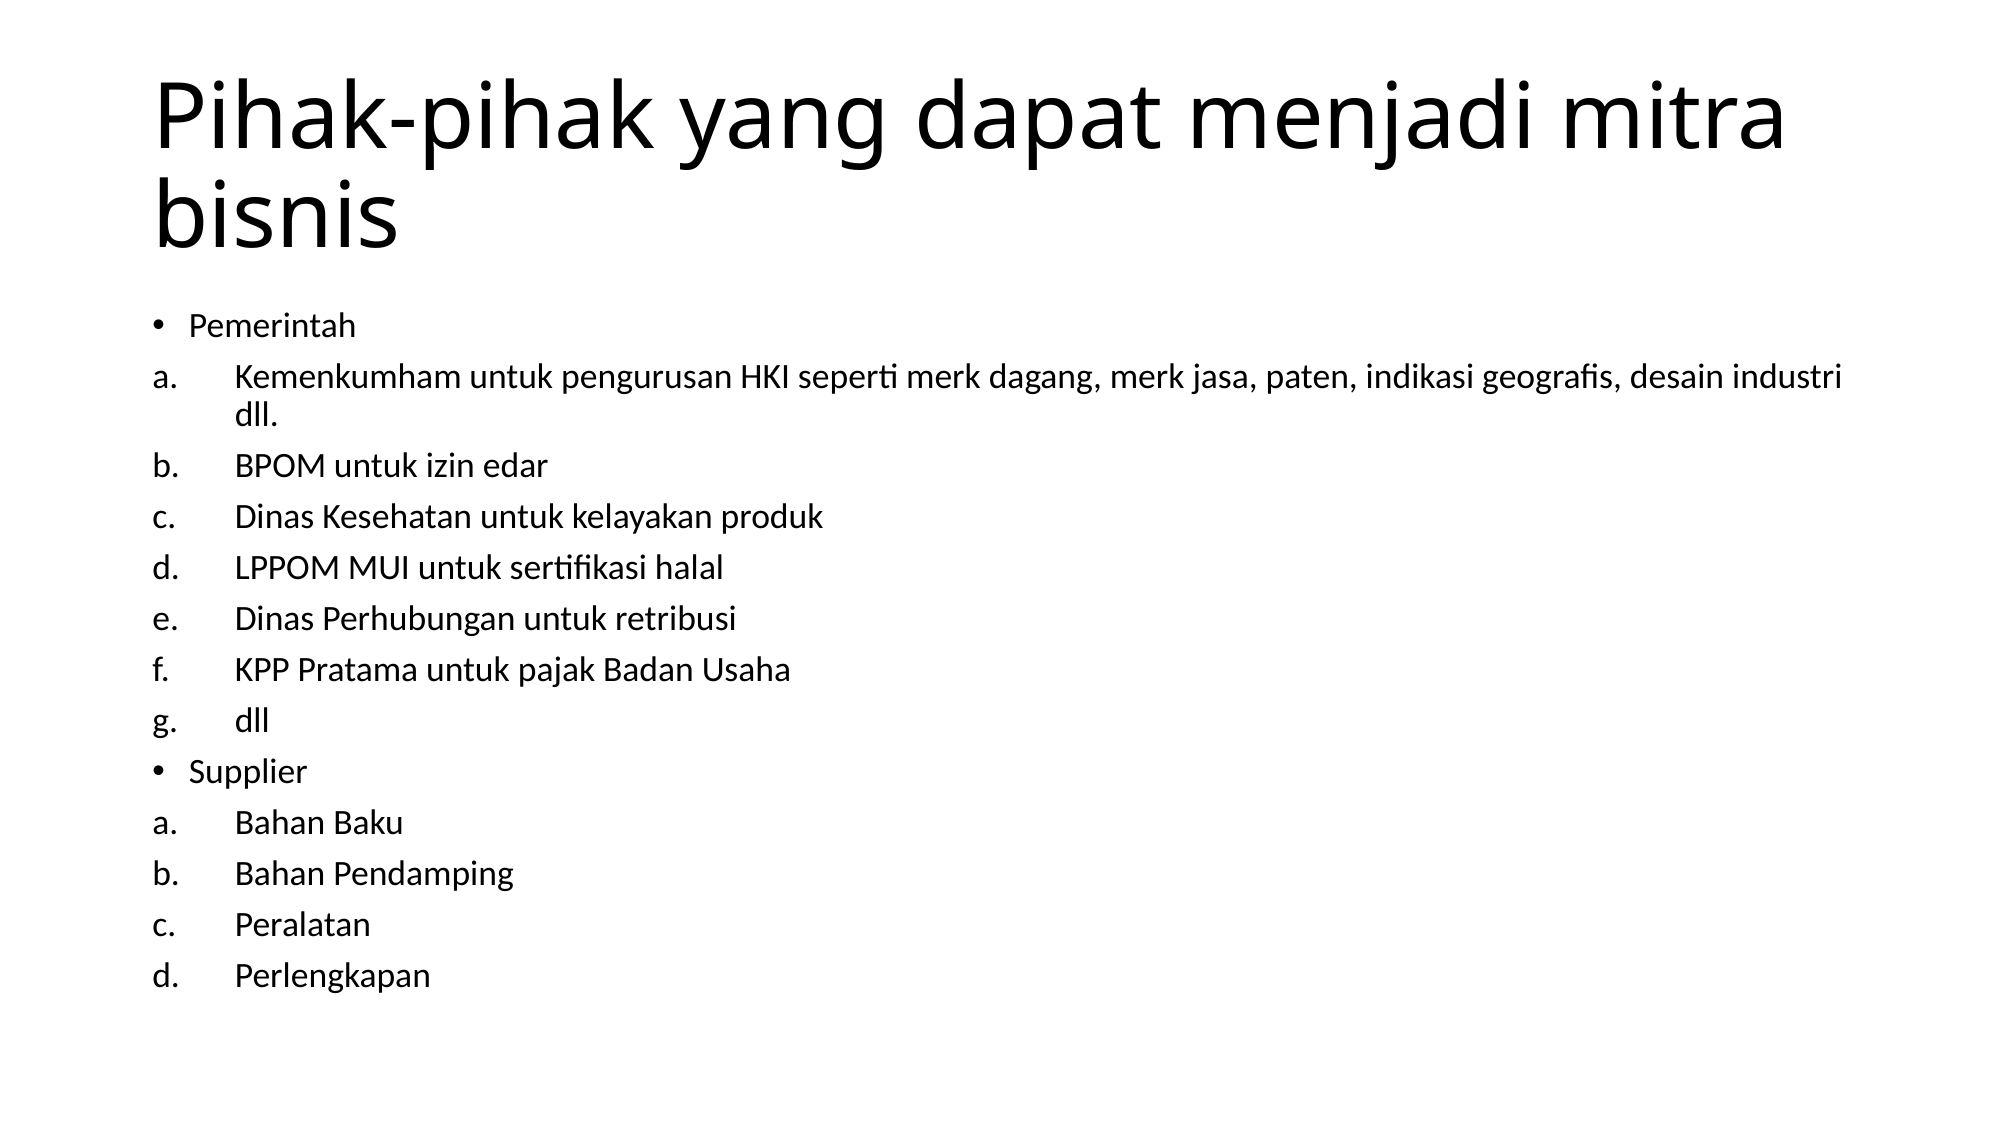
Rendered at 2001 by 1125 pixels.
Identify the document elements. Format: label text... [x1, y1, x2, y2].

list Pemerintah Kemenkumham untuk pengurusan HKI seperti merk dagang, merk jasa, paten, indikasi geografis, desain industri dll. BPOM untuk izin edar Dinas Kesehatan untuk kelayakan produk LPPOM MUI untuk sertifikasi halal Dinas Perhubungan untuk retribusi KPP Pratama untuk pajak Badan Usaha dll Supplier Bahan Baku Bahan Pendamping Peralatan Perlengkapan [137, 299, 1863, 1014]
title Pihak-pihak yang dapat menjadi mitra bisnis [137, 59, 1863, 278]
